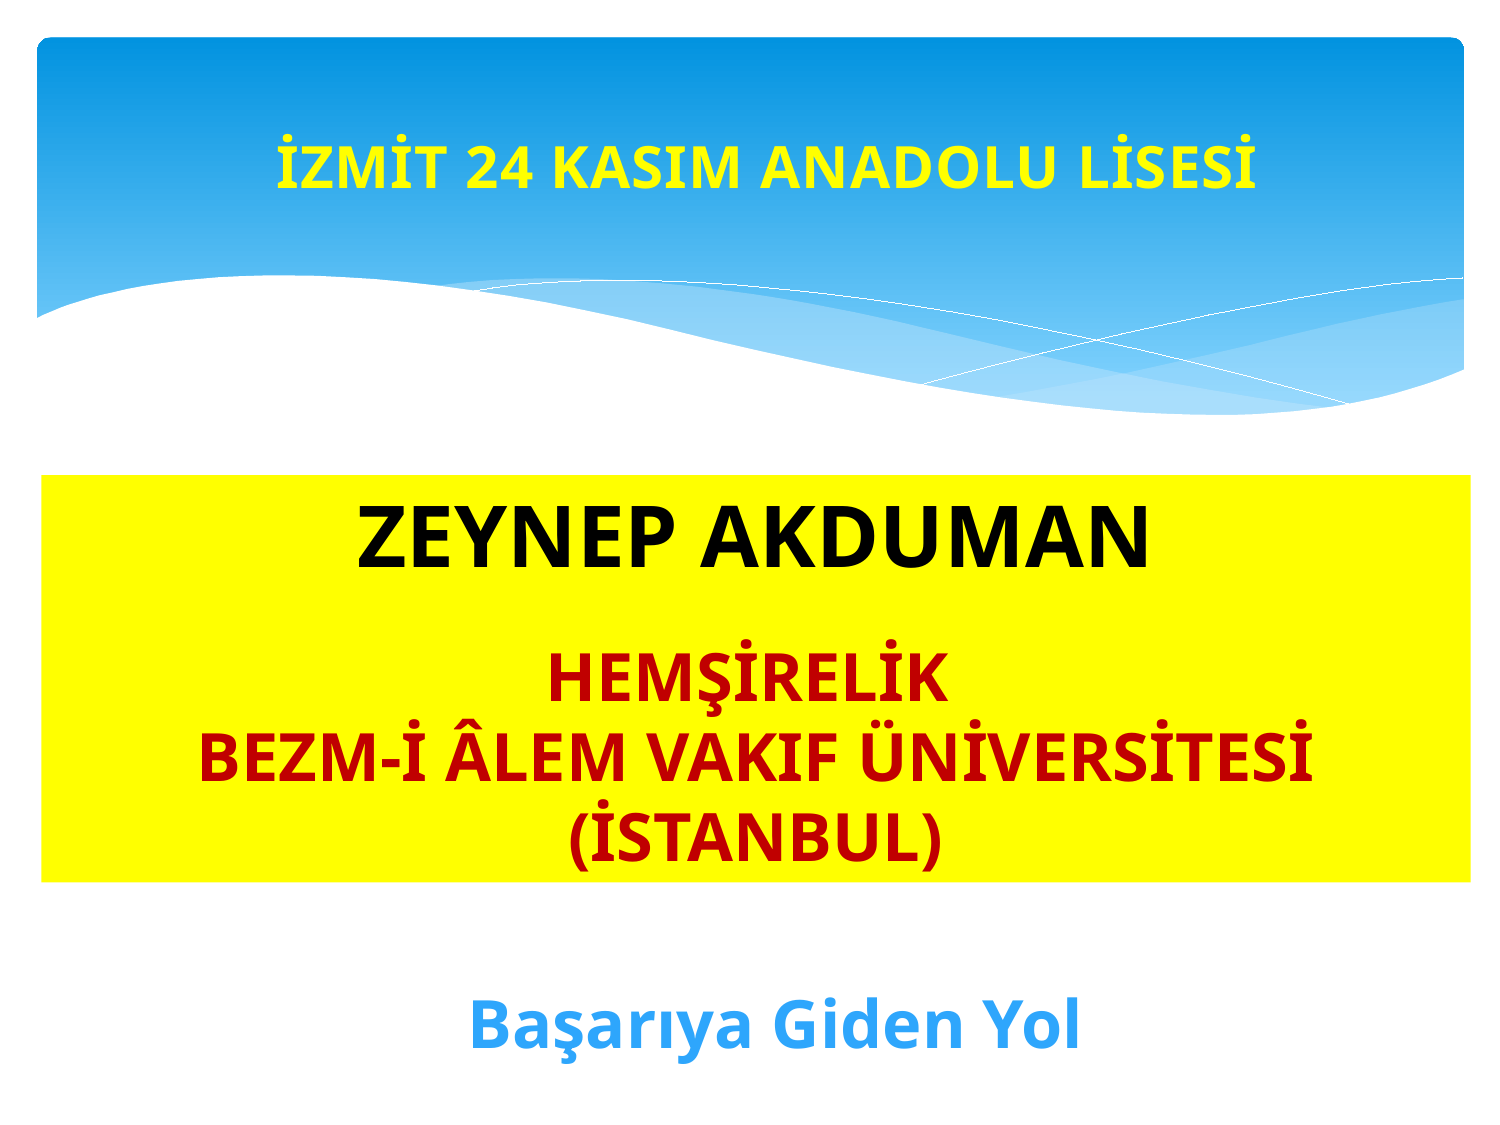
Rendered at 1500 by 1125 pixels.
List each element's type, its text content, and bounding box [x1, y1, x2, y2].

text_box Başarıya Giden Yol [437, 974, 1114, 1070]
text_box ZEYNEP AKDUMAN HEMŞİRELİK BEZM-İ ÂLEM VAKIF ÜNİVERSİTESİ (İSTANBUL) [41, 475, 1471, 883]
text_box İZMİT 24 KASIM ANADOLU LİSESİ [194, 122, 1341, 207]
